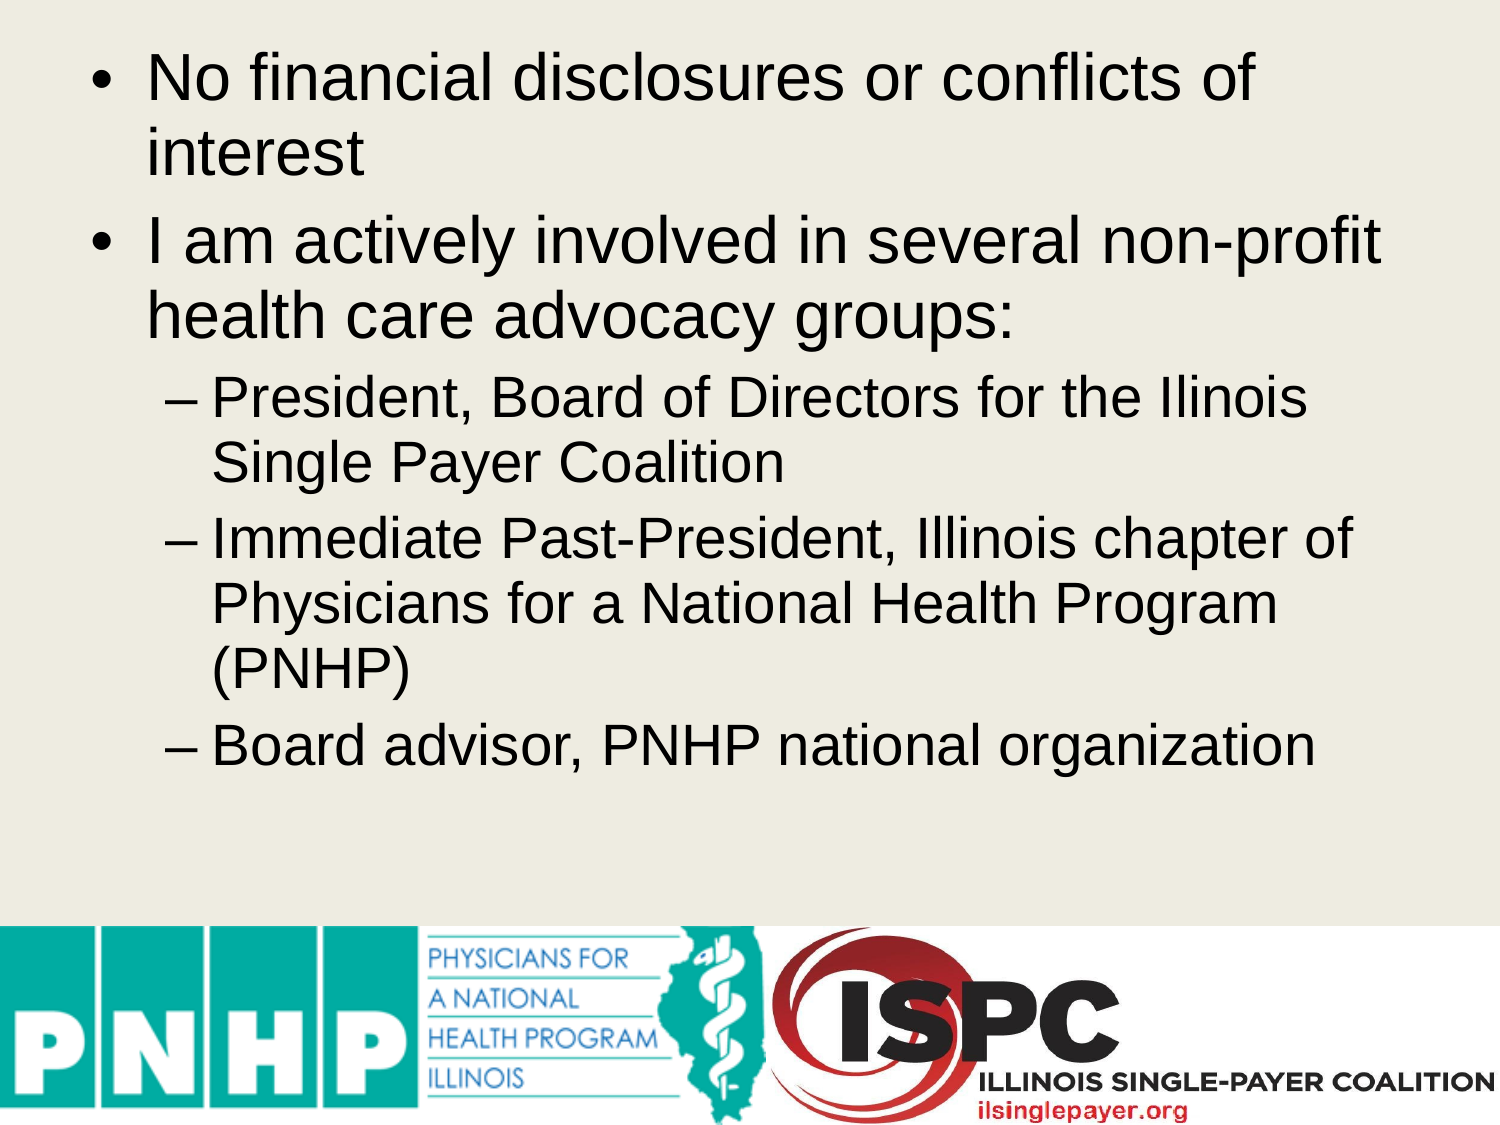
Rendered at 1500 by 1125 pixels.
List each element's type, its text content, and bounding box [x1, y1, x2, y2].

picture [0, 926, 1500, 1125]
list No financial disclosures or conflicts of interest I am actively involved in several non-profit health care advocacy groups: President, Board of Directors for the Ilinois Single Payer Coalition Immediate Past-President, Illinois chapter of Physicians for a National Health Program (PNHP) Board advisor, PNHP national organization [75, 32, 1425, 850]
